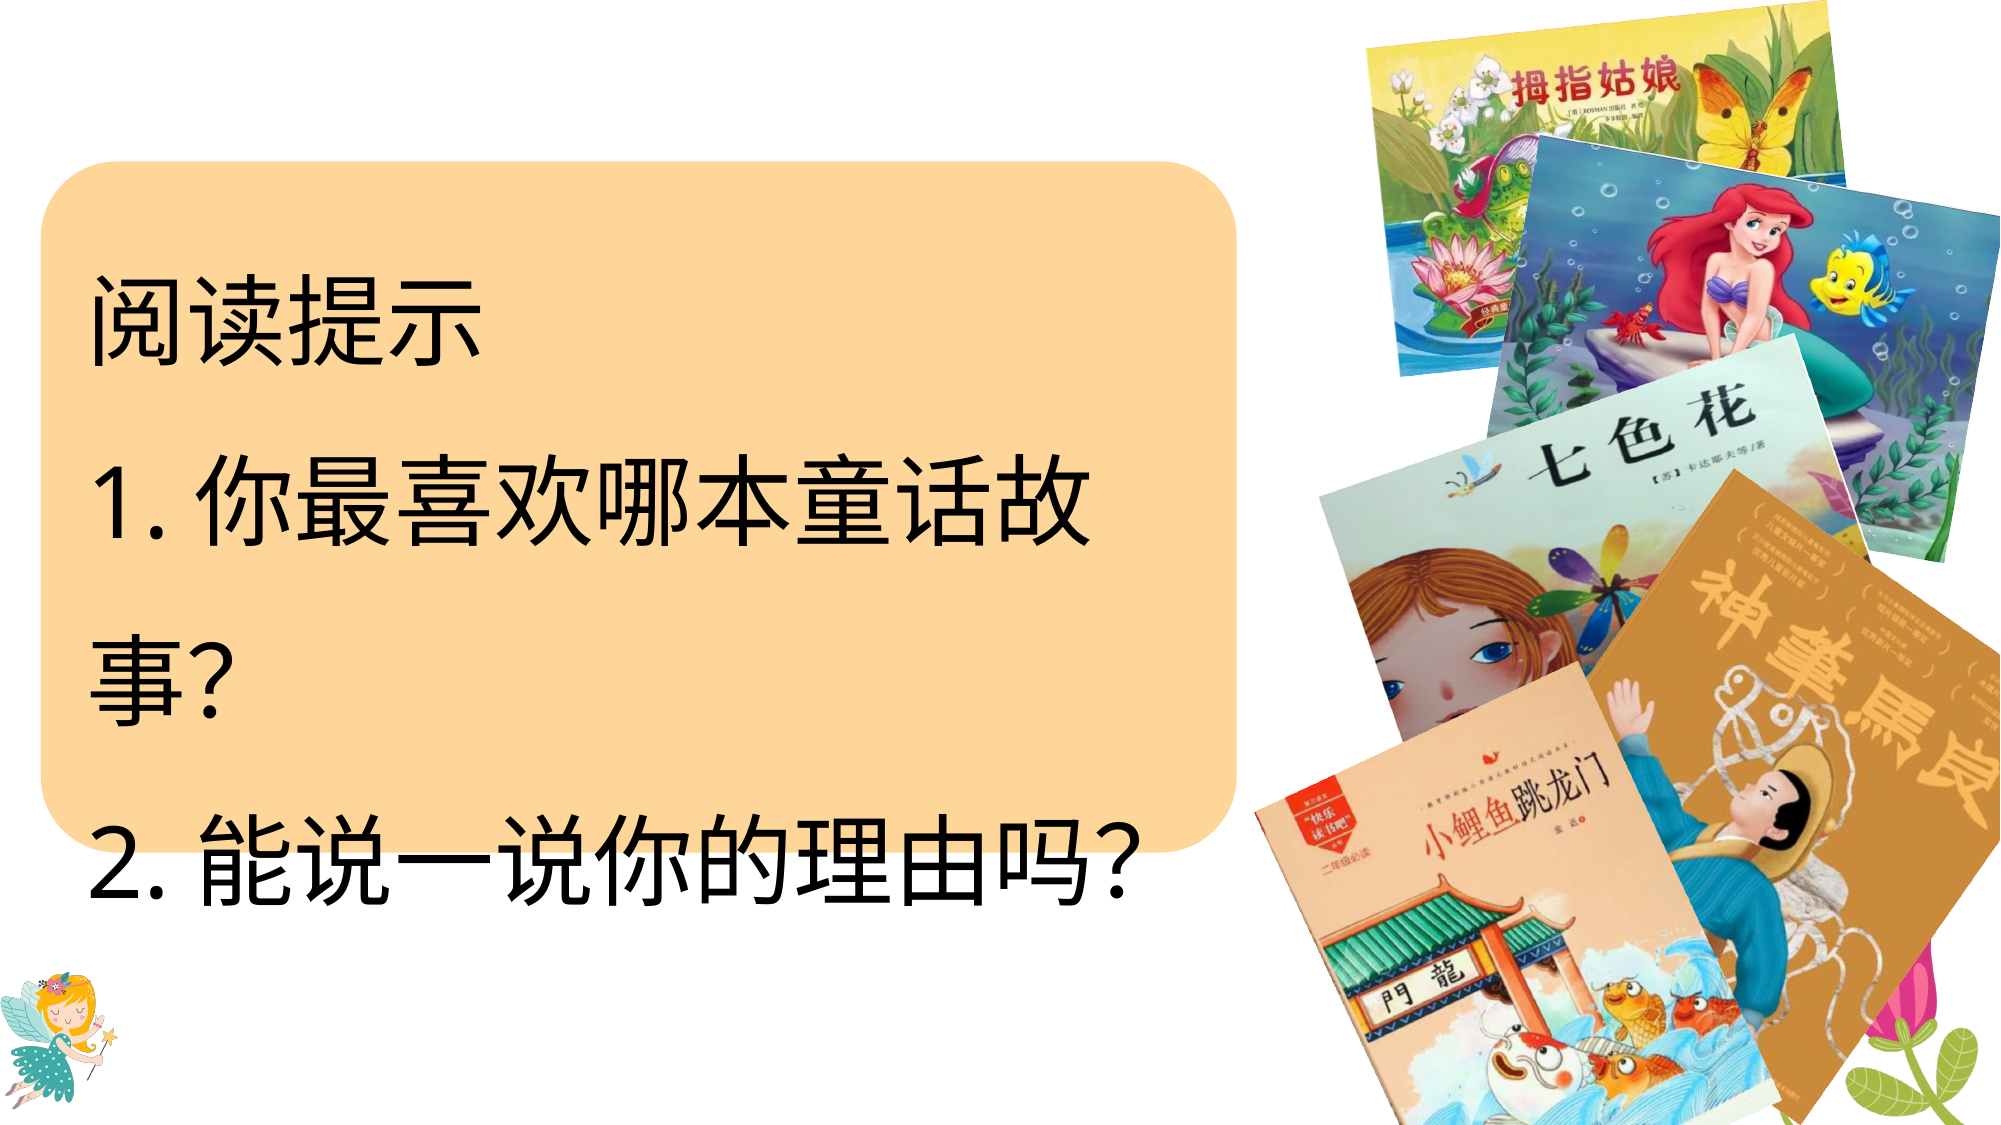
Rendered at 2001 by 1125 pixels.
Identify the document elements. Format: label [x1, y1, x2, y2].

picture [1255, 0, 2000, 1125]
picture [0, 962, 127, 1124]
text_box [40, 161, 1237, 853]
